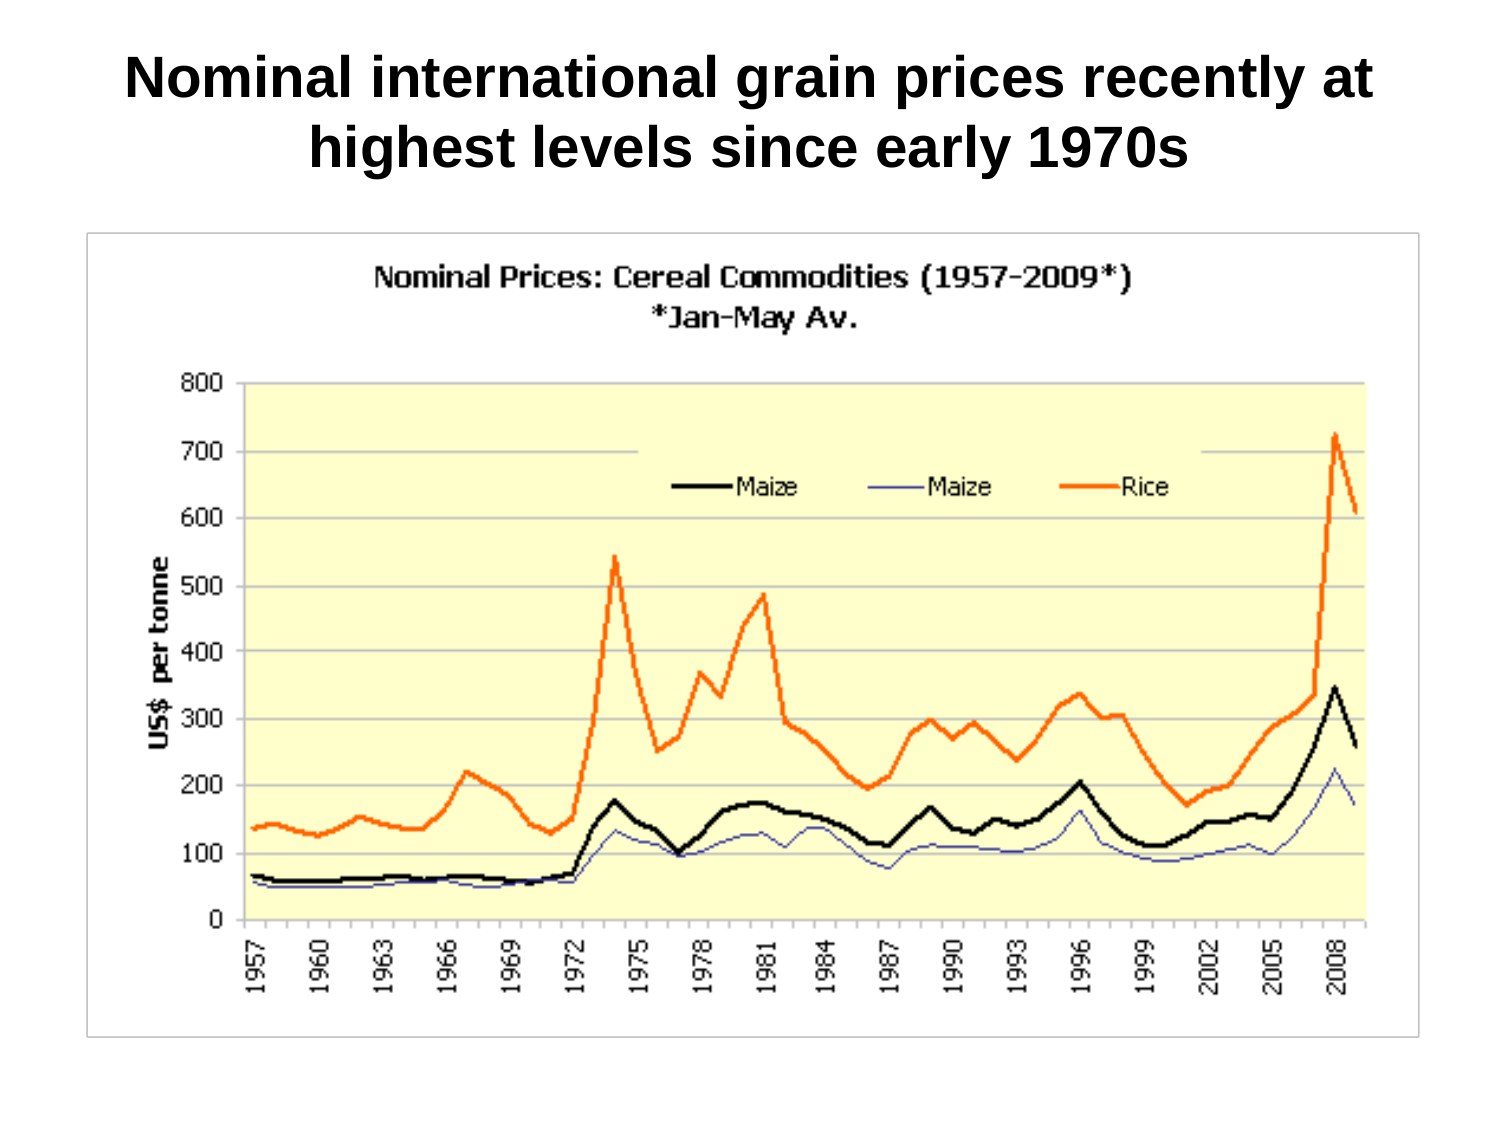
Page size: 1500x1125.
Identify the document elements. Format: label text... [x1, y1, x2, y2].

title Nominal international grain prices recently at highest levels since early 1970s [74, 44, 1426, 173]
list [76, 222, 1436, 1052]
